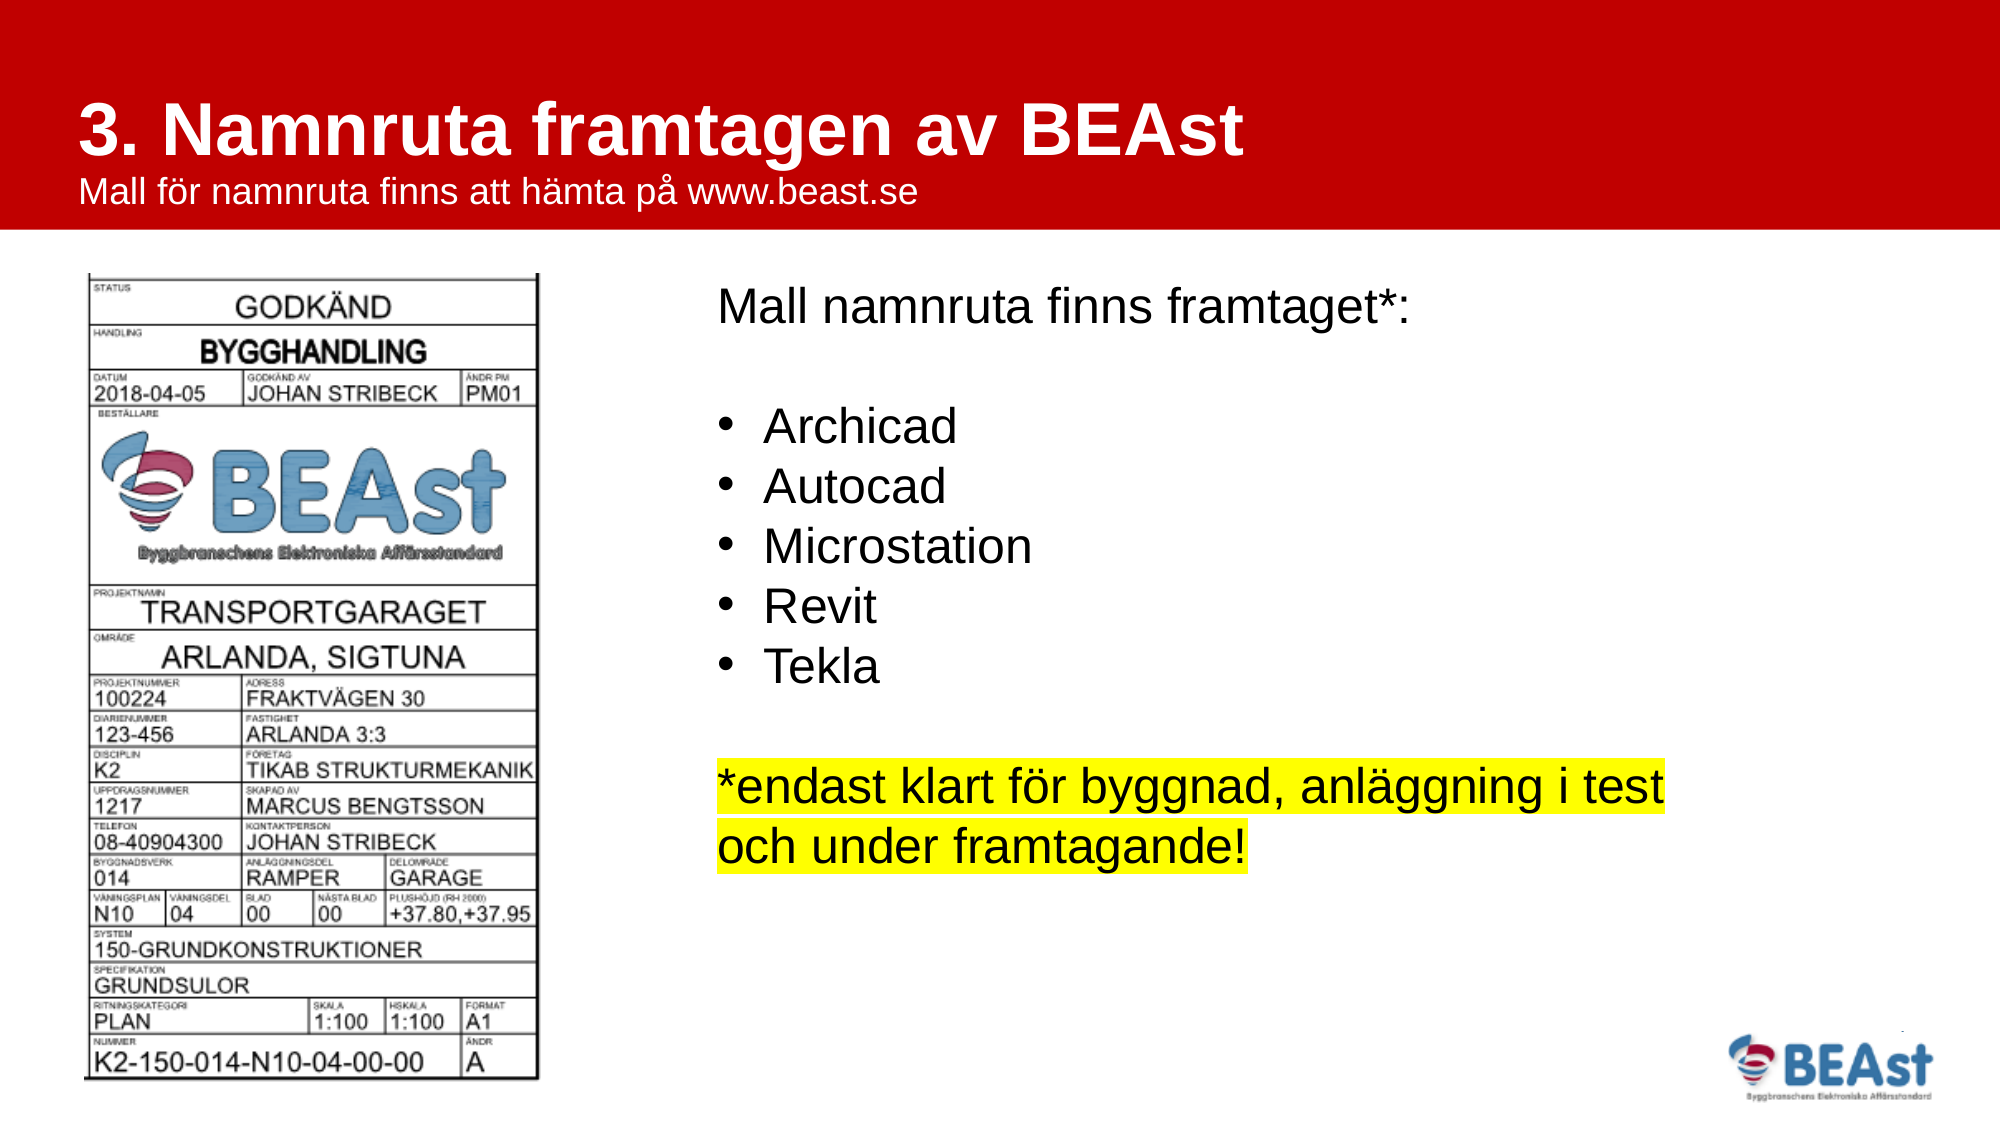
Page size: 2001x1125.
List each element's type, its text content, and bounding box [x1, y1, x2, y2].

title 3. Namnruta framtagen av BEAst Mall för namnruta finns att hämta på www.beast.se [63, 32, 1932, 213]
picture [83, 272, 542, 1085]
text_box Mall namnruta finns framtaget*: Archicad Autocad Microstation Revit Tekla *endast klart för byggnad, anläggning i test och under framtagande! [702, 266, 1748, 881]
text_box [0, 0, 2000, 232]
picture [1728, 1031, 1935, 1103]
